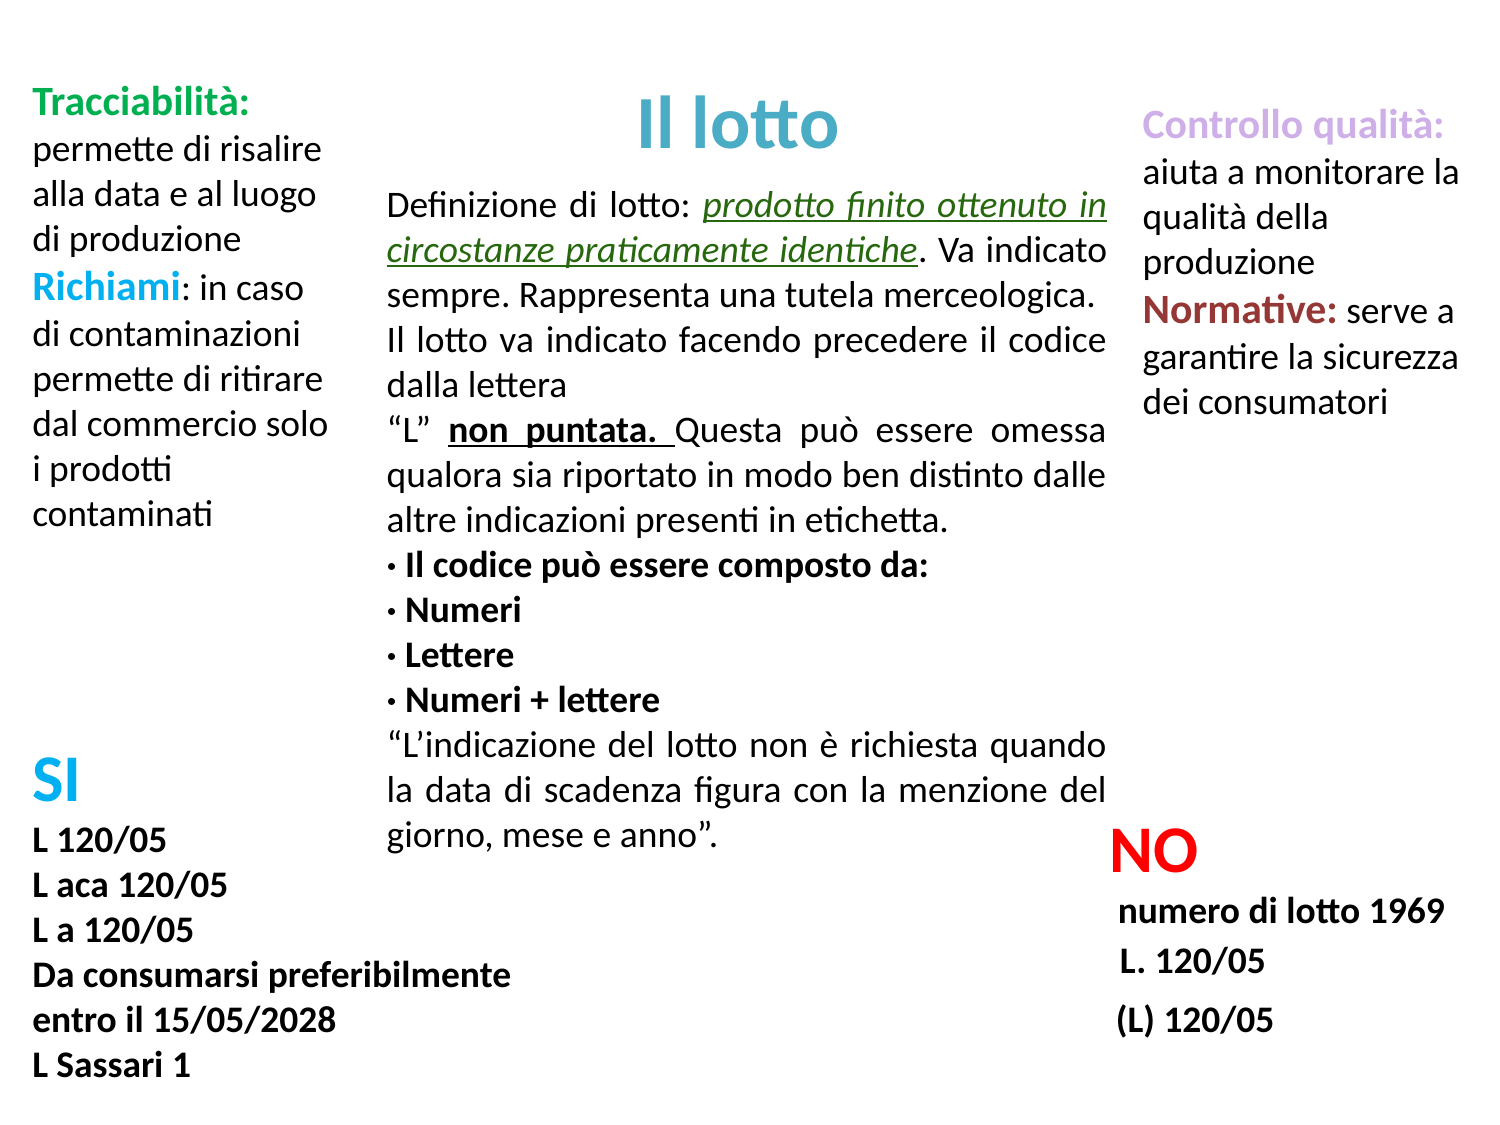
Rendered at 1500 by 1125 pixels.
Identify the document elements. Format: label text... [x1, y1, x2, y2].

text_box Tracciabilità: permette di risalire alla data e al luogo di produzione Richiami: in caso di contaminazioni permette di ritirare dal commercio solo i prodotti contaminati [17, 66, 355, 542]
text_box (L) 120/05 [1092, 987, 1308, 1048]
text_box NO numero di lotto 1969 [1094, 798, 1461, 939]
text_box Definizione di lotto: prodotto finito ottenuto in circostanze praticamente identiche. Va indicato sempre. Rappresenta una tutela merceologica. Il lotto va indicato facendo precedere il codice dalla lettera “L” non puntata. Questa può essere omessa qualora sia riportato in modo ben distinto dalle altre indicazioni presenti in etichetta. · Il codice può essere composto da: · Numeri · Lettere · Numeri + lettere “L’indicazione del lotto non è richiesta quando la data di scadenza figura con la menzione del giorno, mese e anno”. [371, 172, 1122, 863]
text_box L. 120/05 [1104, 928, 1281, 987]
text_box Il lotto [371, 66, 1105, 172]
text_box Controllo qualità: aiuta a monitorare la qualità della produzione Normative: serve a garantire la sicurezza dei consumatori [1128, 89, 1483, 430]
text_box SI L 120/05 L aca 120/05 L a 120/05 Da consumarsi preferibilmente entro il 15/05/2028 L Sassari 1 [17, 727, 768, 1093]
